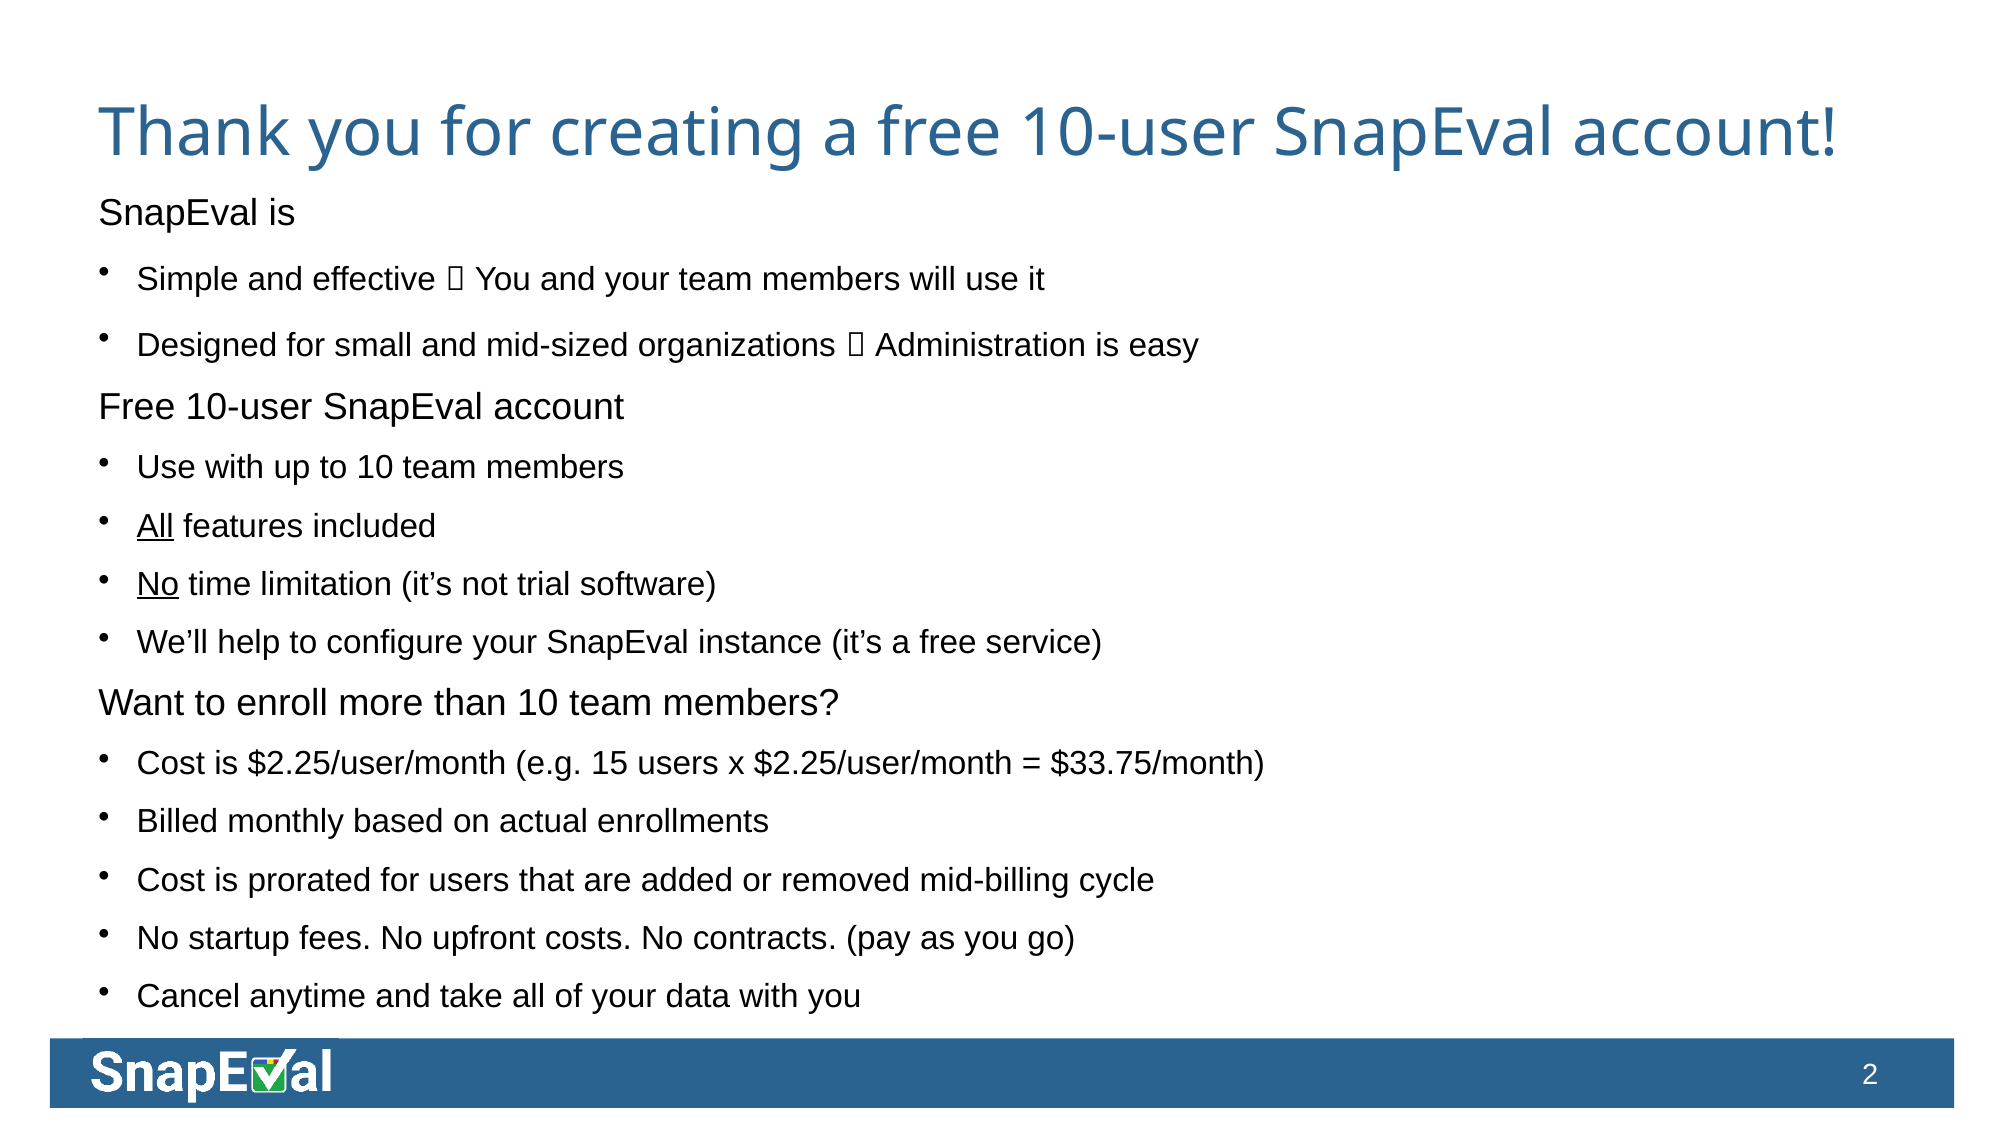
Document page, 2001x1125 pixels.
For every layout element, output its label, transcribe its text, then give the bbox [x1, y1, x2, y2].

picture [83, 1049, 339, 1108]
slide_number 2 [1846, 1060, 1882, 1086]
list SnapEval is Simple and effective  You and your team members will use it Designed for small and mid-sized organizations  Administration is easy Free 10-user SnapEval account Use with up to 10 team members All features included No time limitation (it’s not trial software) We’ll help to configure your SnapEval instance (it’s a free service) Want to enroll more than 10 team members? Cost is $2.25/user/month (e.g. 15 users x $2.25/user/month = $33.75/month) Billed monthly based on actual enrollments Cost is prorated for users that are added or removed mid-billing cycle No startup fees. No upfront costs. No contracts. (pay as you go) Cancel anytime and take all of your data with you [83, 187, 1971, 1049]
title Thank you for creating a free 10-user SnapEval account! [83, 40, 1917, 179]
